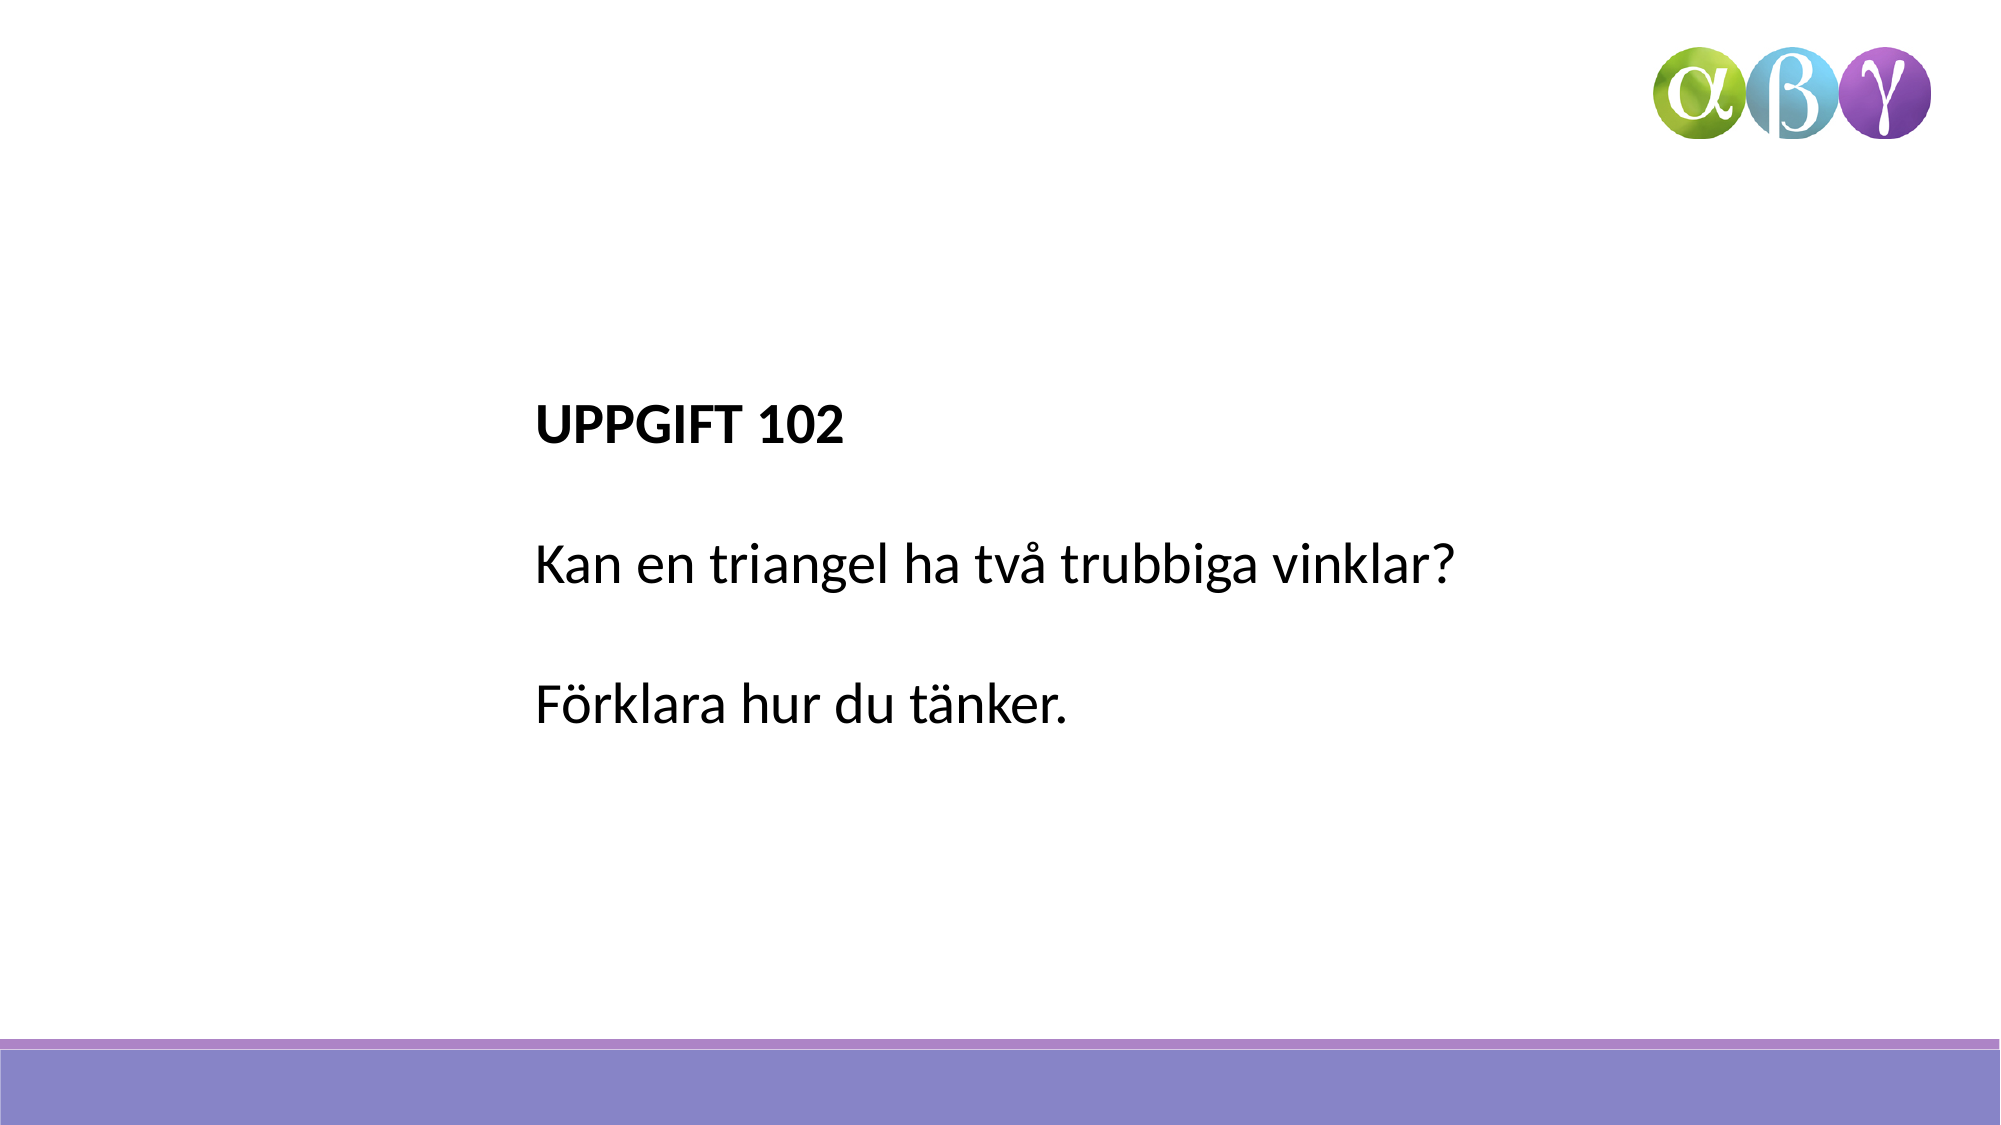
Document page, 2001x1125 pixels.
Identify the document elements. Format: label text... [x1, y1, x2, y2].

picture [1652, 46, 1932, 140]
text_box UPPGIFT 102 Kan en triangel ha två trubbiga vinklar? Förklara hur du tänker. [520, 378, 1479, 743]
